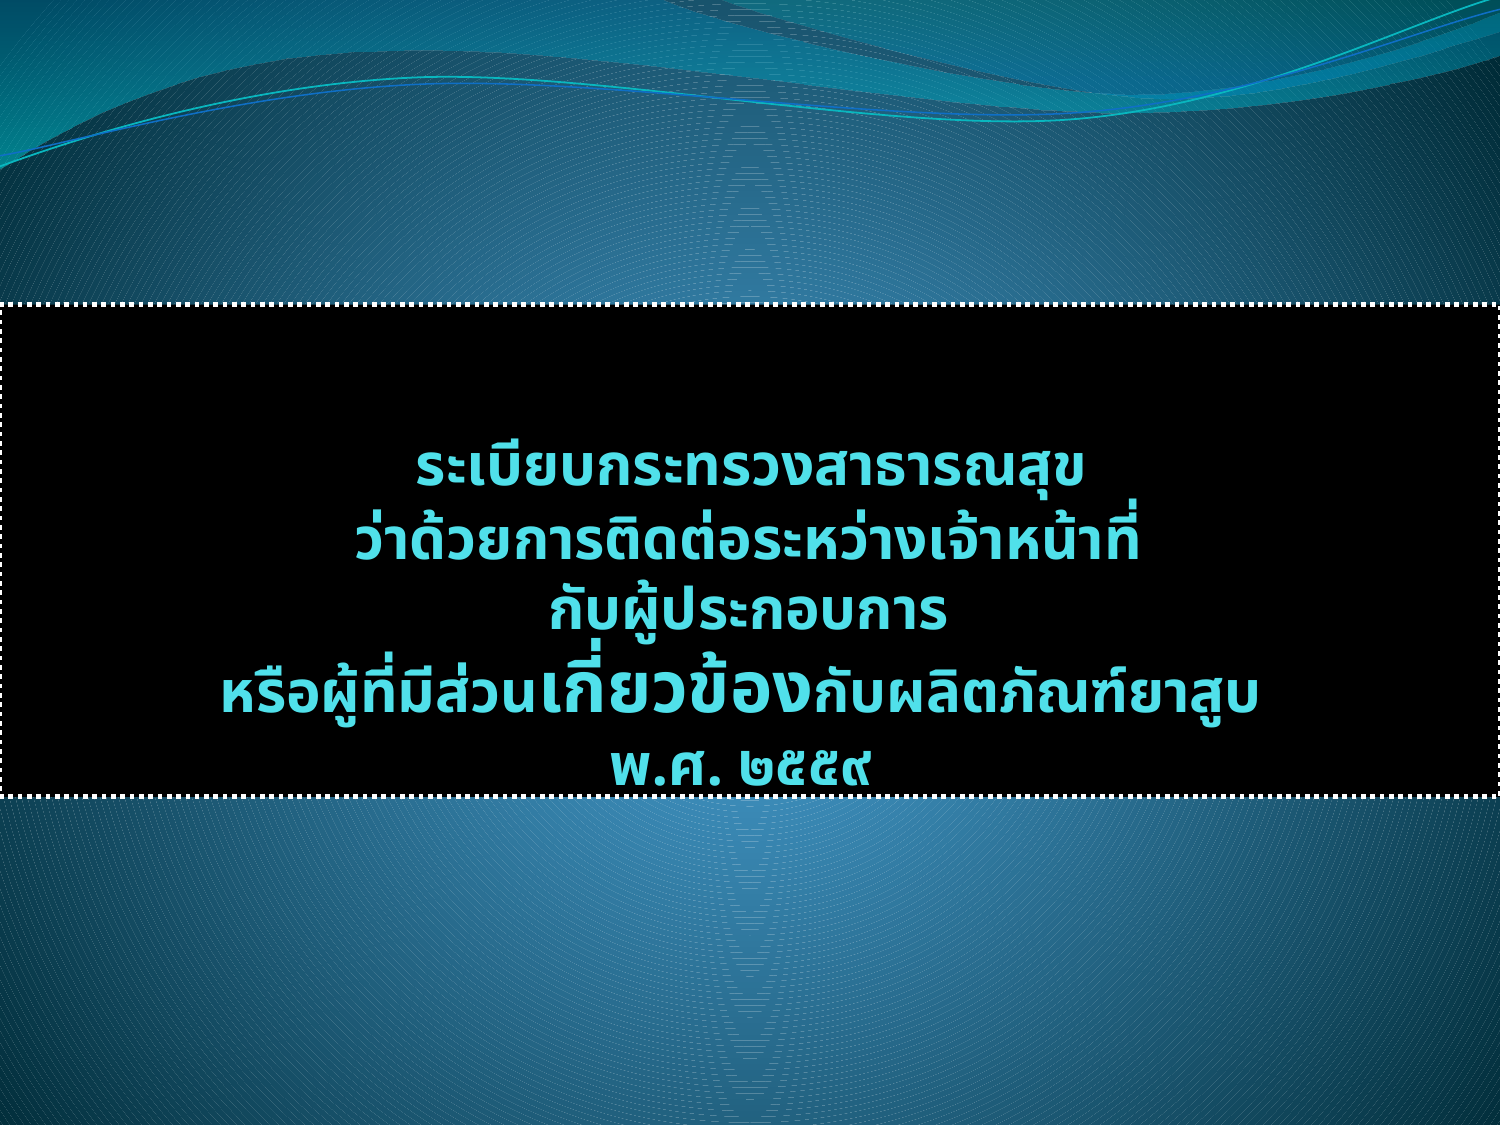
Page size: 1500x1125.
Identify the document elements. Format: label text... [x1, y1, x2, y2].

title ระเบียบกระทรวงสาธารณสุข ว่าด้วยการติดต่อระหว่างเจ้าหน้าที่ กับผู้ประกอบการ หรือผู้ที่มีส่วนเกี่ยวข้องกับผลิตภัณฑ์ยาสูบ พ.ศ. ๒๕๕๙ [0, 304, 1500, 797]
